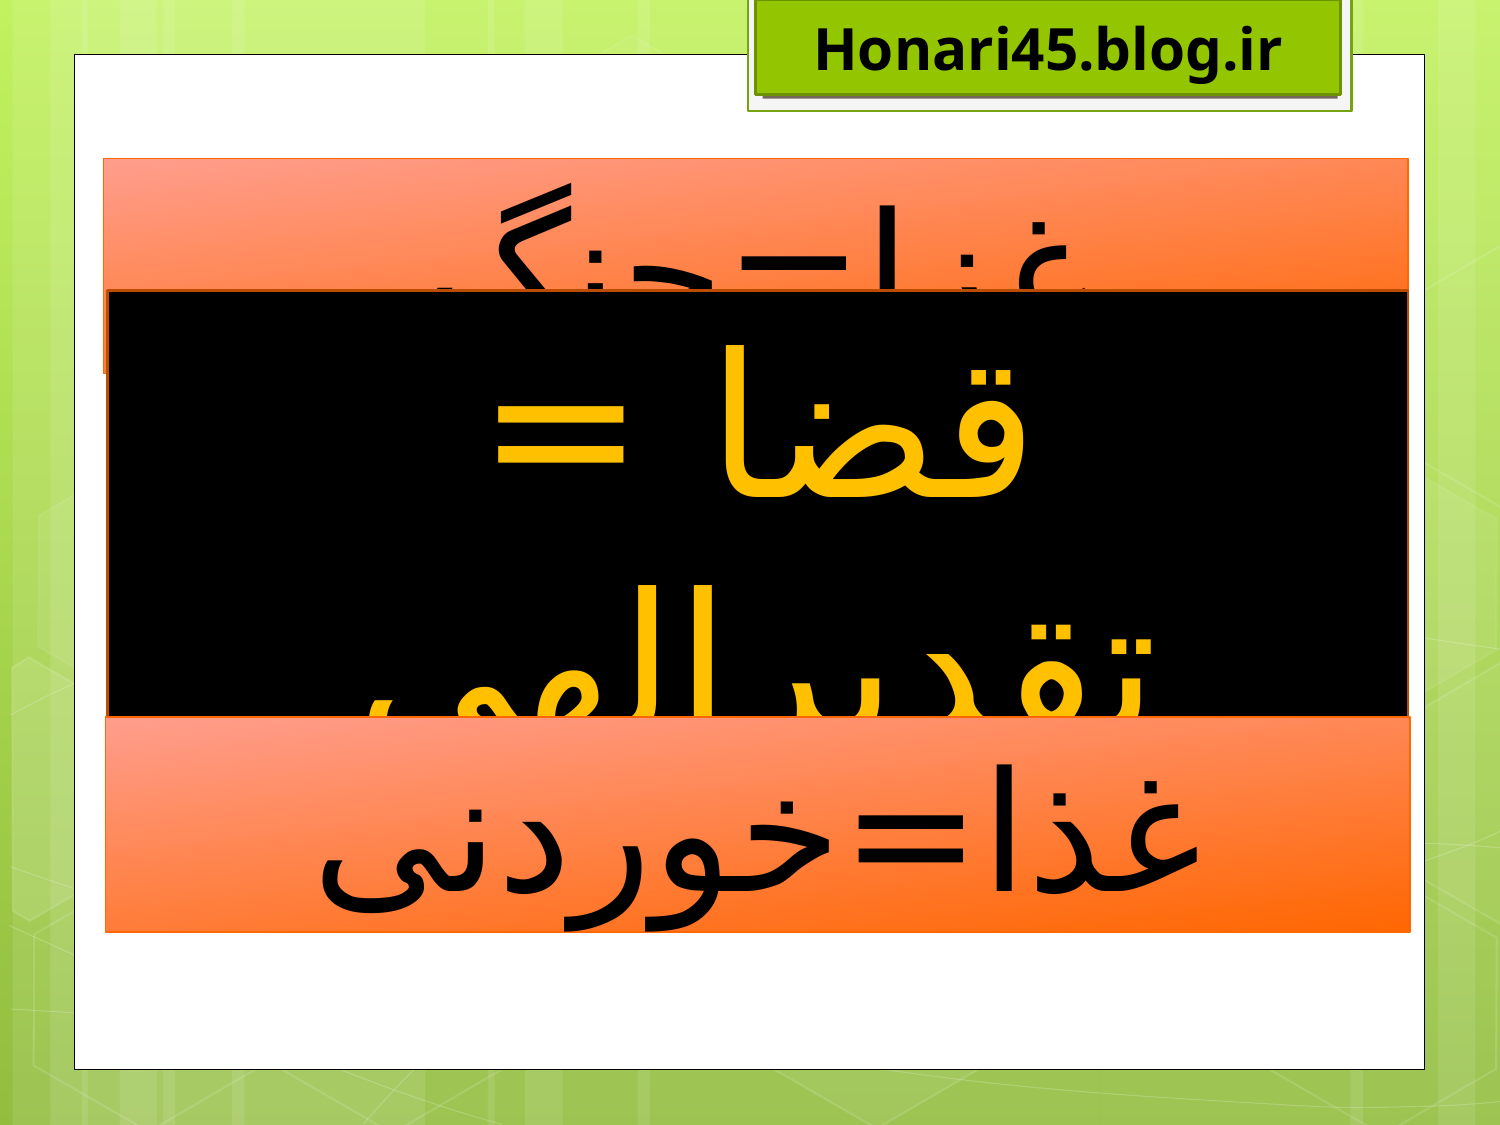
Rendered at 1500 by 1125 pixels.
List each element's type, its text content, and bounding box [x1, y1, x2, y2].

text_box قضا = تقدیرالهی [106, 289, 1409, 716]
text_box غذا=خوردنی [105, 716, 1411, 933]
text_box غزا=جنگ [103, 158, 1409, 374]
text_box Honari45.blog.ir [754, 0, 1342, 96]
